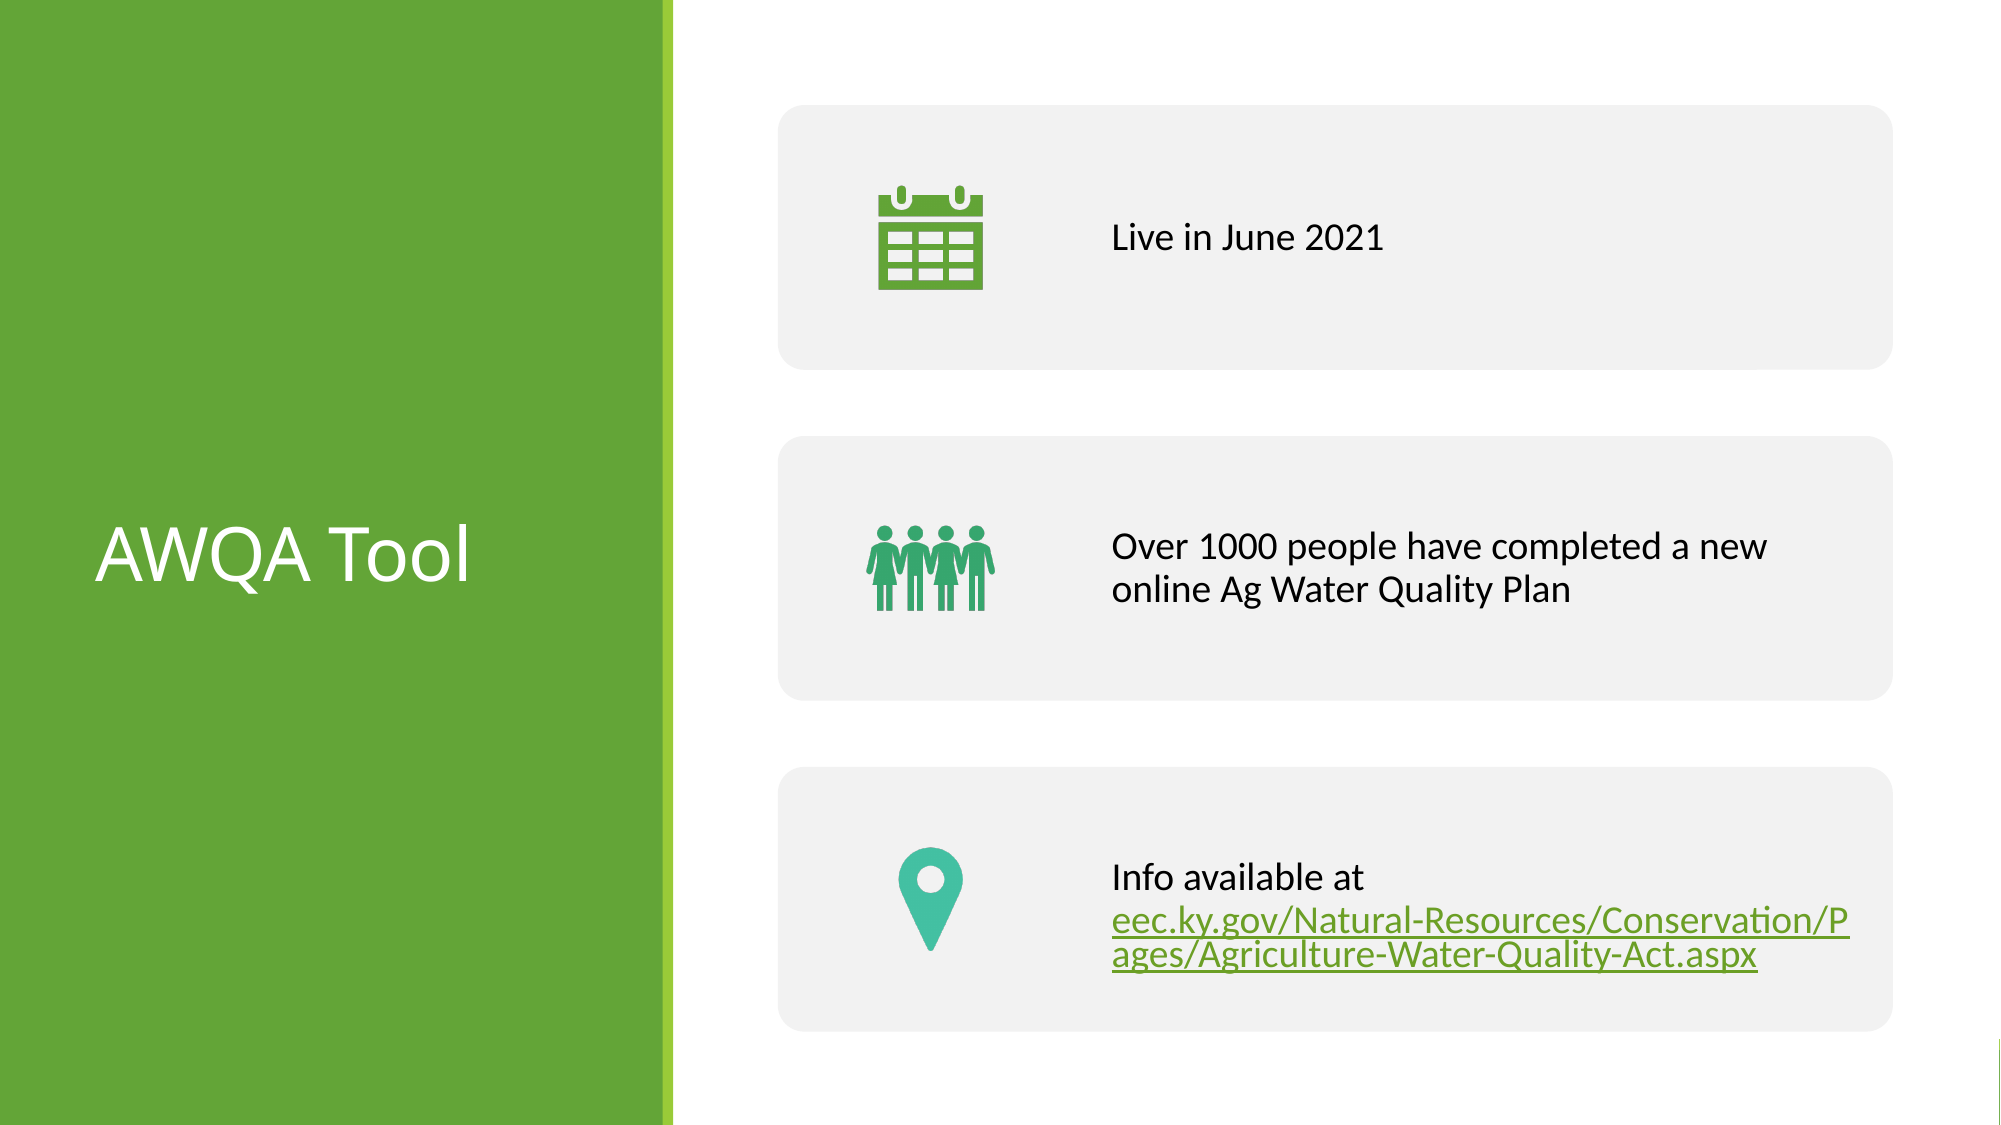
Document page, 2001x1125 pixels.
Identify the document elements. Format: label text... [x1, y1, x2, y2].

title AWQA Tool [80, 84, 587, 1032]
text_box [0, 0, 661, 1125]
text_box [674, 0, 2000, 1125]
text_box [661, 0, 674, 1125]
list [777, 104, 1894, 1033]
